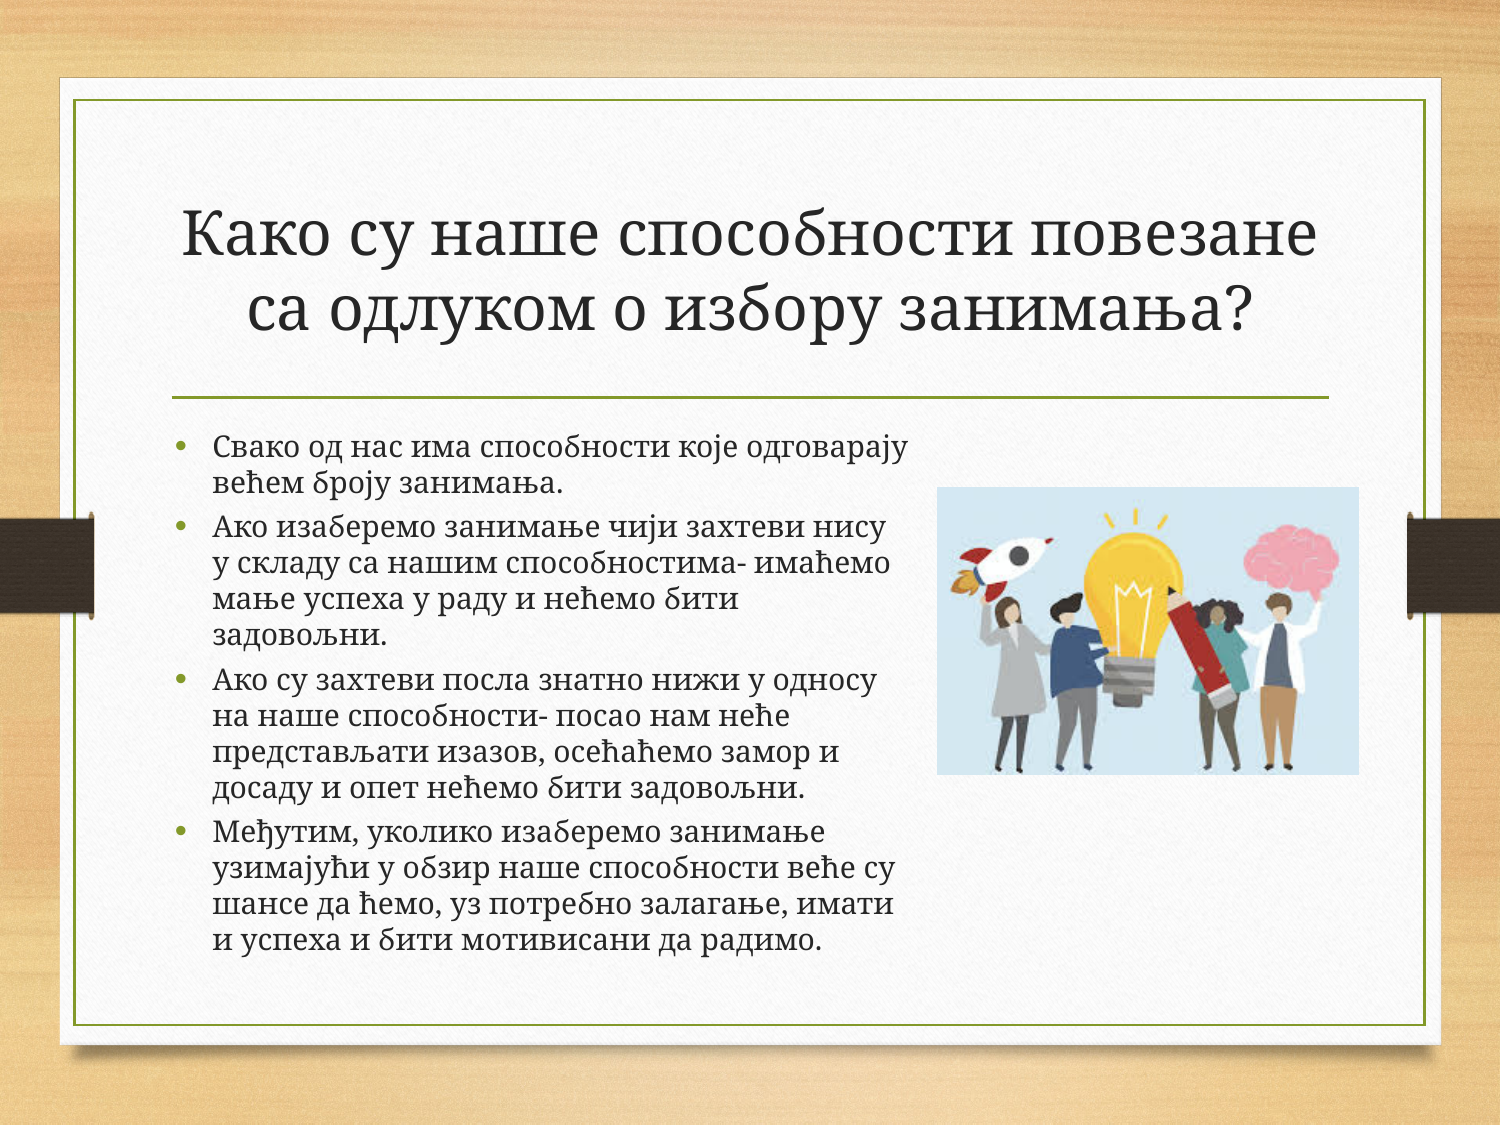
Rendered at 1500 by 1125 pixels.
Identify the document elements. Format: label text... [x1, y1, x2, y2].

title Како су наше способности повезане са одлуком о избору занимања? [159, 161, 1341, 375]
picture [0, 0, 1500, 1125]
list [937, 487, 1359, 776]
list Свако од нас има способности које одговарају већем броју занимања. Ако изаберемо занимање чији захтеви нису у складу са нашим способностима- имаћемо мање успеха у раду и нећемо бити задовољни. Ако су захтеви посла знатно нижи у односу на наше способности- посао нам неће представљати изазов, осећаћемо замор и досаду и опет нећемо бити задовољни. Међутим, уколико изаберемо занимање узимајући у обзир наше способности веће су шансе да ћемо, уз потребно залагање, имати и успеха и бити мотивисани да радимо. [159, 420, 925, 1025]
